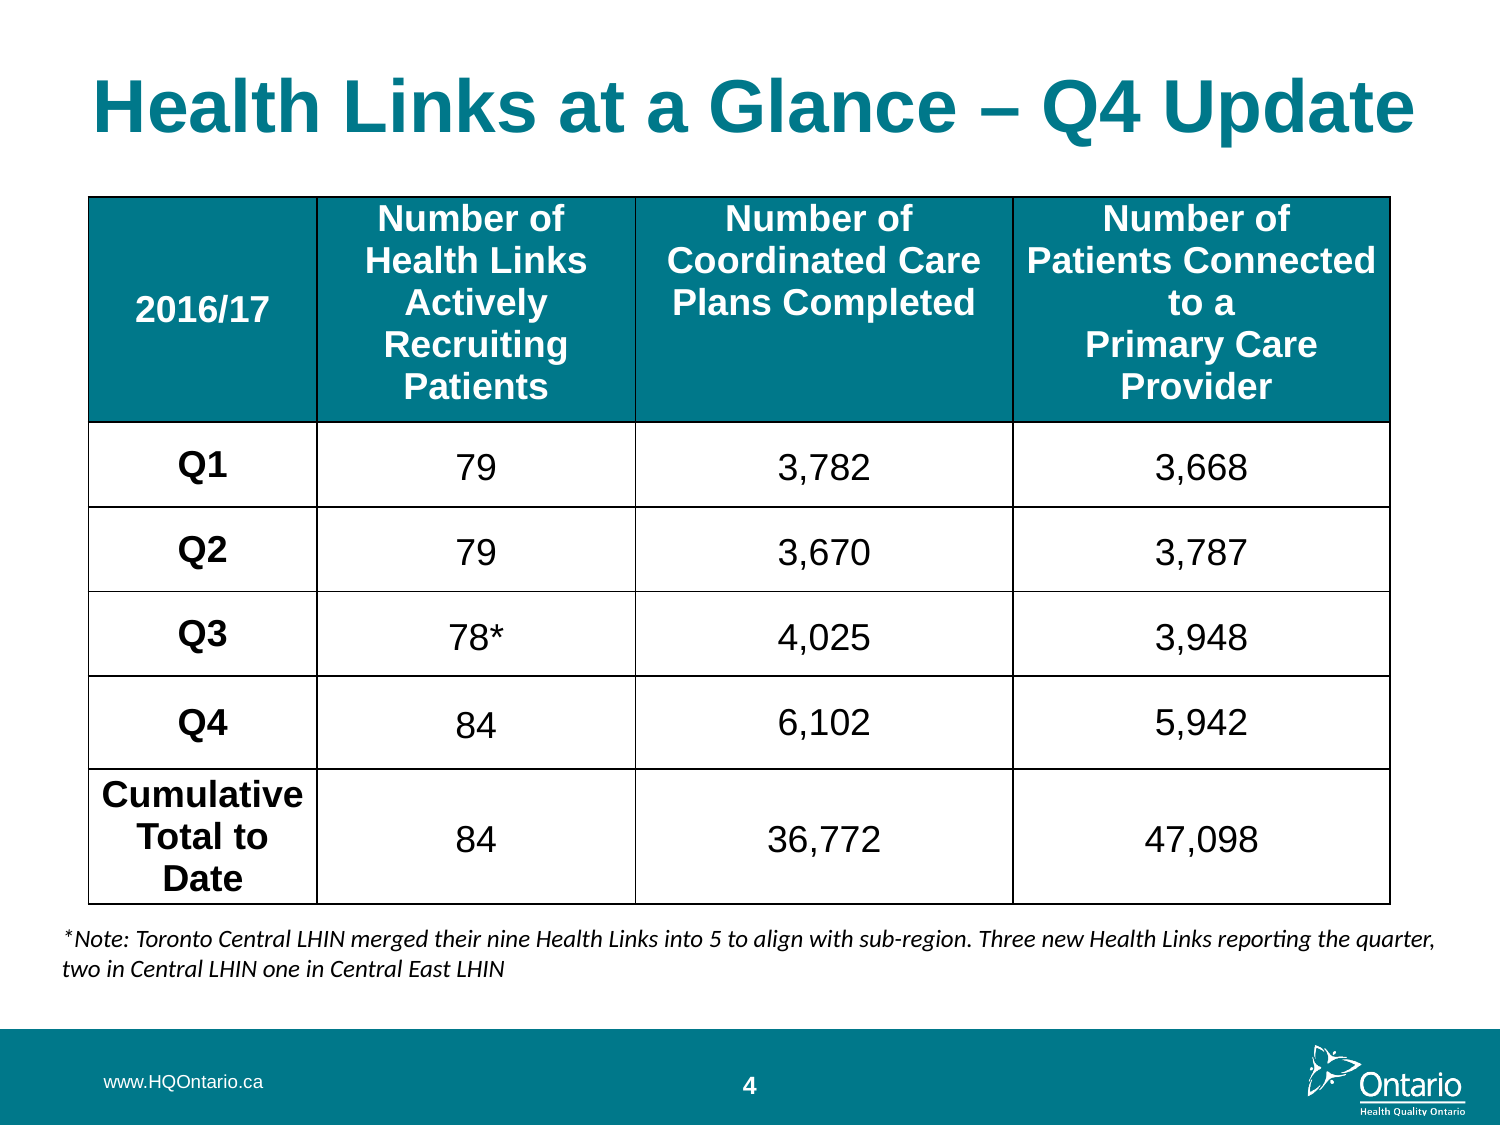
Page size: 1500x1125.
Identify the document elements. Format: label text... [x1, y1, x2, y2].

table_cell 3,948 [1014, 592, 1389, 675]
title Health Links at a Glance – Q4 Update [75, 45, 1436, 161]
table_cell Q1 [89, 423, 316, 506]
table_cell Cumulative Total to Date [89, 770, 316, 903]
table_cell 3,782 [636, 423, 1012, 506]
table_cell 3,670 [636, 508, 1012, 591]
table_cell 4,025 [636, 592, 1012, 675]
table_cell Q4 [89, 677, 316, 768]
table_cell 47,098 [1014, 770, 1389, 903]
table_cell 78* [318, 592, 635, 675]
table_cell Q2 [89, 508, 316, 591]
table_cell 36,772 [636, 770, 1012, 903]
table_header Number of Coordinated Care Plans Completed [636, 198, 1012, 421]
footer www.HQOntario.ca [88, 1062, 550, 1103]
table_cell 84 [318, 770, 635, 903]
table_cell 79 [318, 423, 635, 506]
table_header Number of Patients Connected to a Primary Care Provider [1014, 198, 1389, 421]
table_cell Q3 [89, 592, 316, 675]
table_cell 79 [318, 508, 635, 591]
table_cell 3,787 [1014, 508, 1389, 591]
table_cell 84 [318, 677, 635, 768]
table_cell 6,102 [636, 677, 1012, 768]
table_header 2016/17 [89, 198, 316, 421]
table_cell 5,942 [1014, 677, 1389, 768]
table_cell 3,668 [1014, 423, 1389, 506]
table_header Number of Health Links Actively Recruiting Patients [318, 198, 635, 421]
text_box *Note: Toronto Central LHIN merged their nine Health Links into 5 to align with sub-region. Three new Health Links reporting the quarter, two in Central LHIN one in Central East LHIN [47, 915, 1465, 991]
